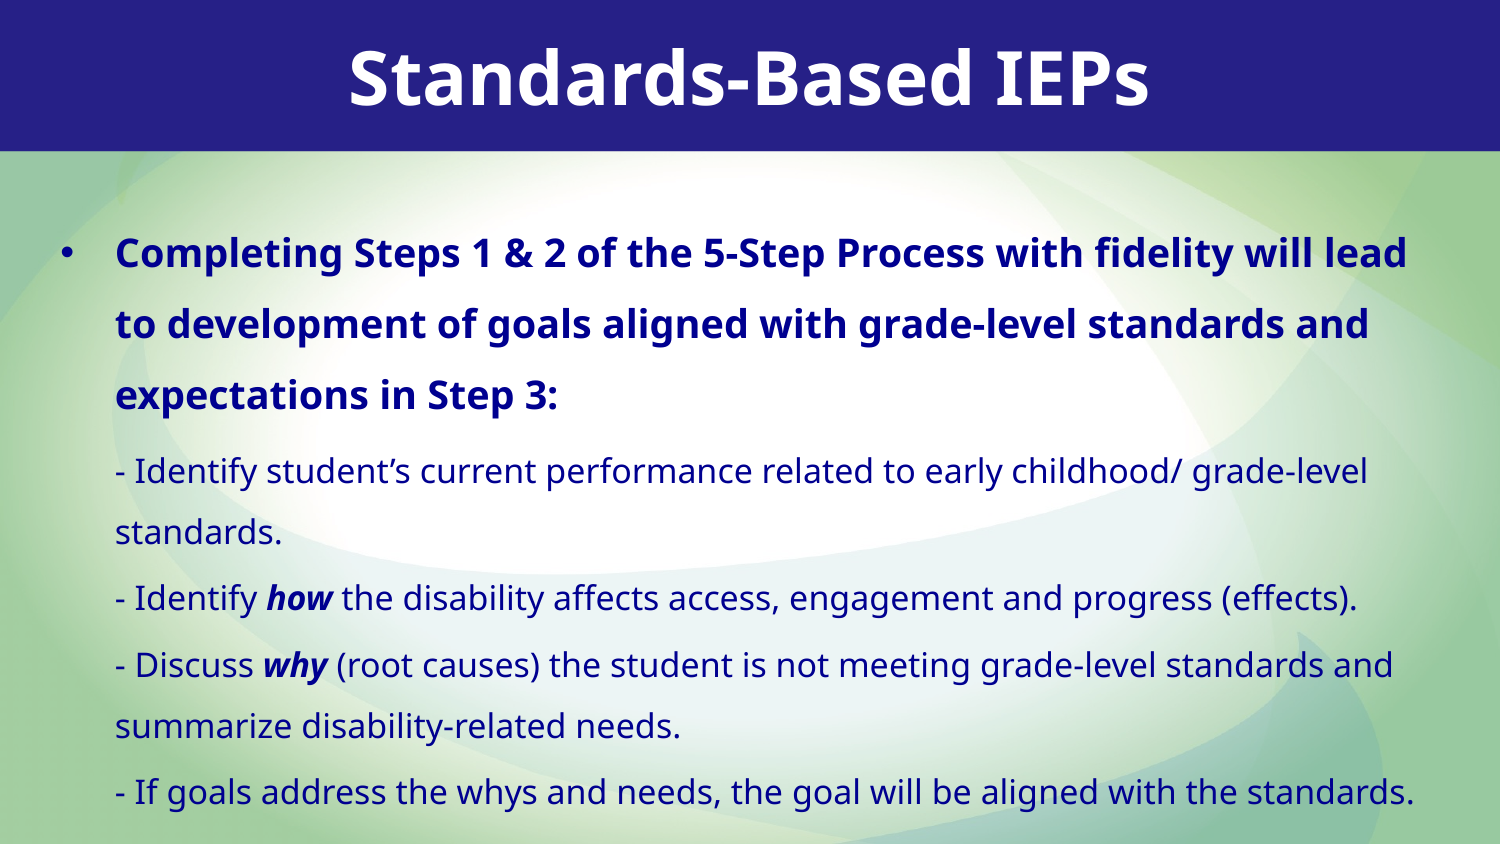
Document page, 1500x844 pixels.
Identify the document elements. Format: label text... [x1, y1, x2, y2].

list Completing Steps 1 & 2 of the 5-Step Process with fidelity will lead to development of goals aligned with grade-level standards and expectations in Step 3: - Identify student’s current performance related to early childhood/ grade-level standards. - Identify how the disability affects access, engagement and progress (effects). - Discuss why (root causes) the student is not meeting grade-level standards and summarize disability-related needs. - If goals address the whys and needs, the goal will be aligned with the standards. [45, 196, 1449, 829]
list Standards-Based IEPs [0, 0, 1500, 152]
